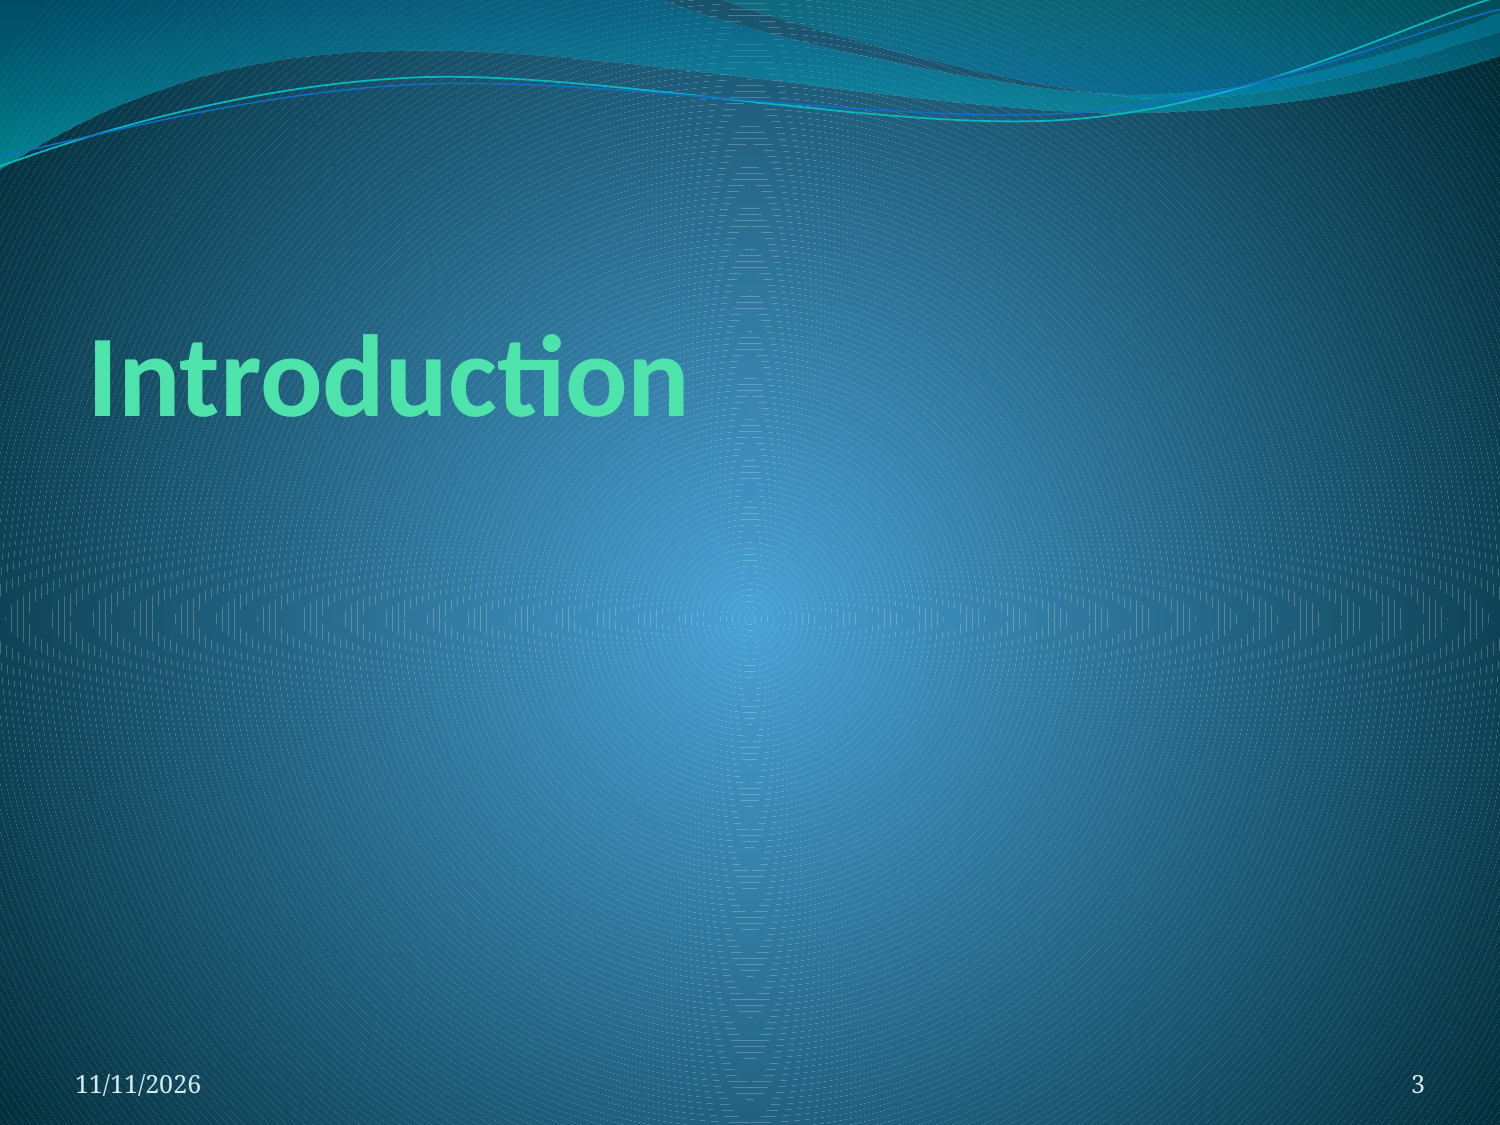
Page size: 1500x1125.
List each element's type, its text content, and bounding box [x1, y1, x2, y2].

slide_number 3 [1299, 1042, 1425, 1103]
title Introduction [86, 216, 1362, 440]
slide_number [75, 1042, 425, 1103]
